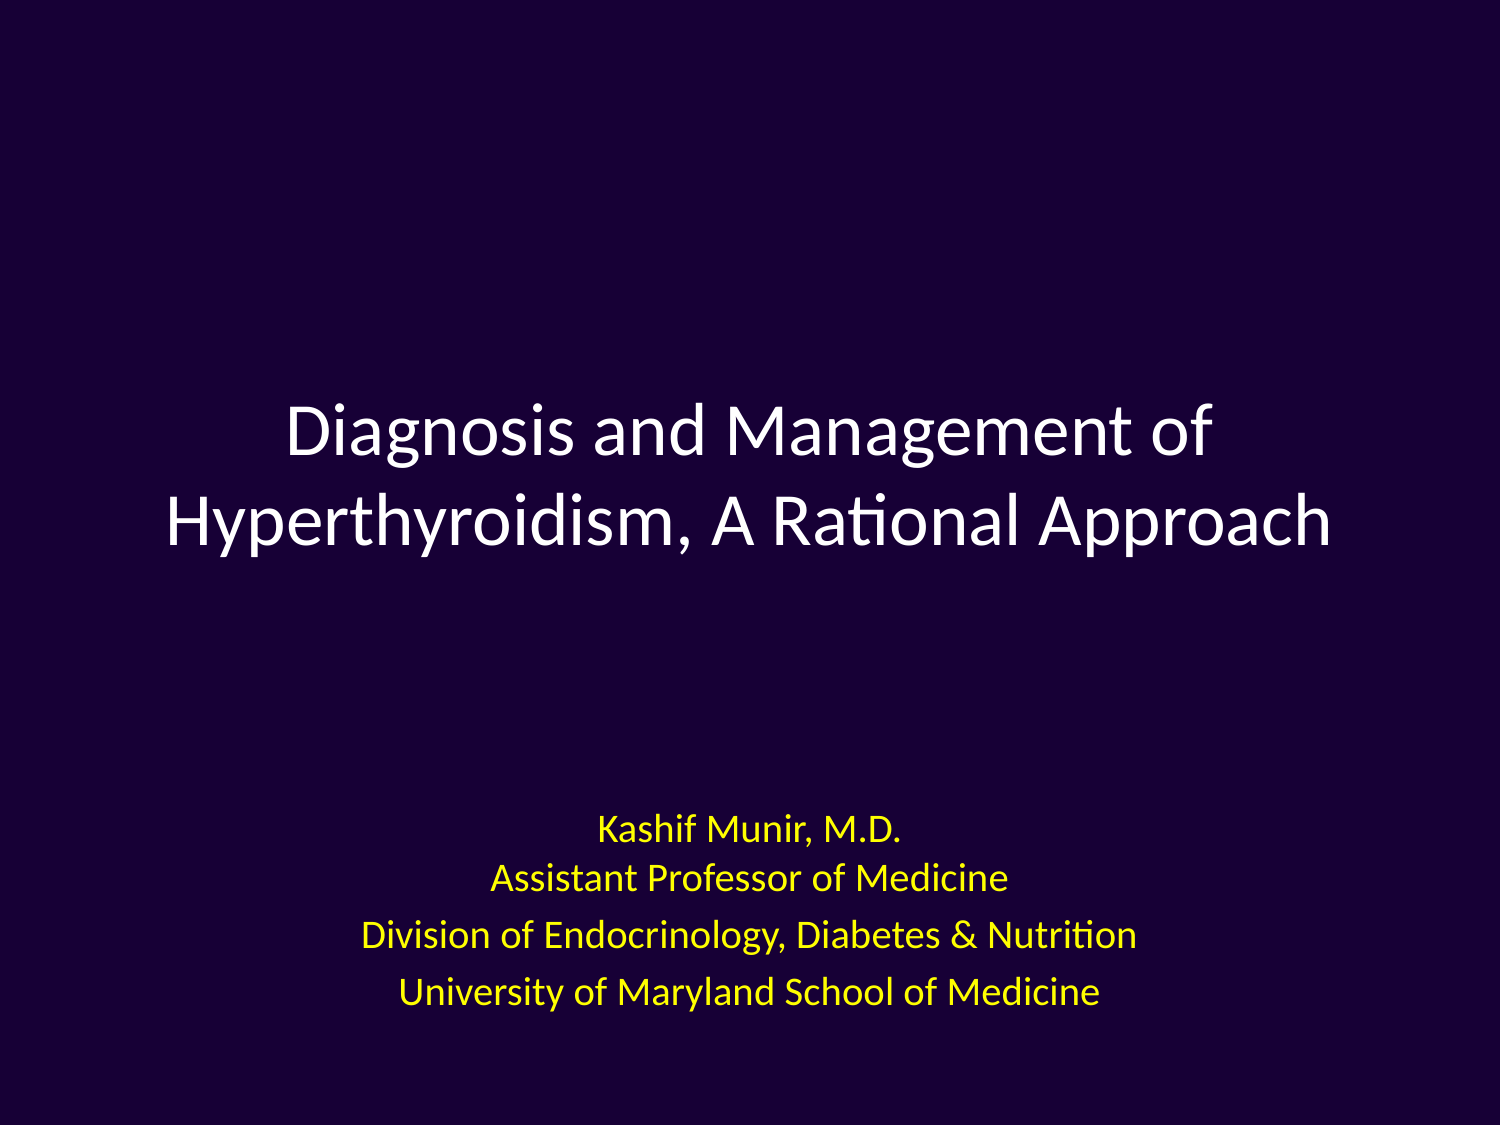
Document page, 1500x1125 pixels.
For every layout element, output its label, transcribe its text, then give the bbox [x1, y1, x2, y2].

subtitle Kashif Munir, M.D. Assistant Professor of Medicine Division of Endocrinology, Diabetes & Nutrition University of Maryland School of Medicine [225, 737, 1275, 1025]
title Diagnosis and Management of Hyperthyroidism, A Rational Approach [112, 349, 1388, 591]
